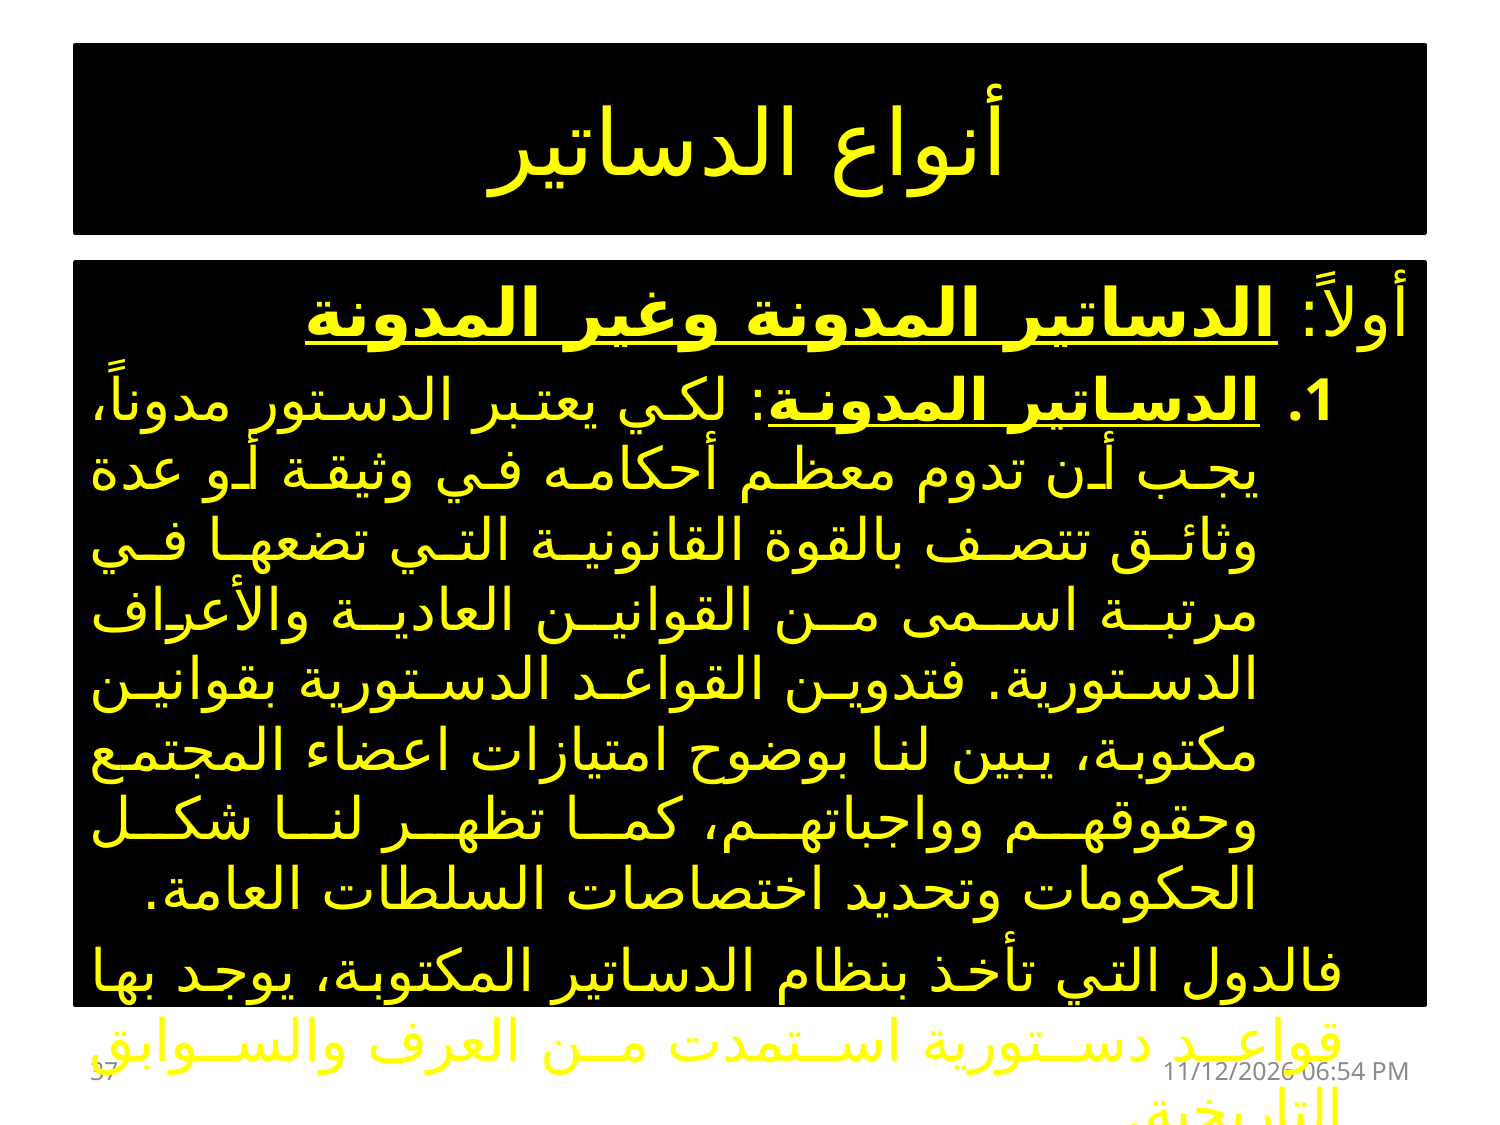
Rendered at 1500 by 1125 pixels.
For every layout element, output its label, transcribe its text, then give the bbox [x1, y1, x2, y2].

slide_number 02 تشرين الثاني، 16 [1074, 1042, 1425, 1103]
slide_number 37 [75, 1042, 425, 1103]
list أولاً: الدساتير المدونة وغير المدونة الدساتير المدونة: لكي يعتبر الدستور مدوناً، يجب أن تدوم معظم أحكامه في وثيقة أو عدة وثائق تتصف بالقوة القانونية التي تضعها في مرتبة اسمى من القوانين العادية والأعراف الدستورية. فتدوين القواعد الدستورية بقوانين مكتوبة، يبين لنا بوضوح امتيازات اعضاء المجتمع وحقوقهم وواجباتهم، كما تظهر لنا شكل الحكومات وتحديد اختصاصات السلطات العامة. فالدول التي تأخذ بنظام الدساتير المكتوبة، يوجد بها قواعد دستورية استمدت من العرف والسوابق التاريخية. [73, 260, 1427, 1007]
title أنواع الدساتير [73, 43, 1427, 235]
